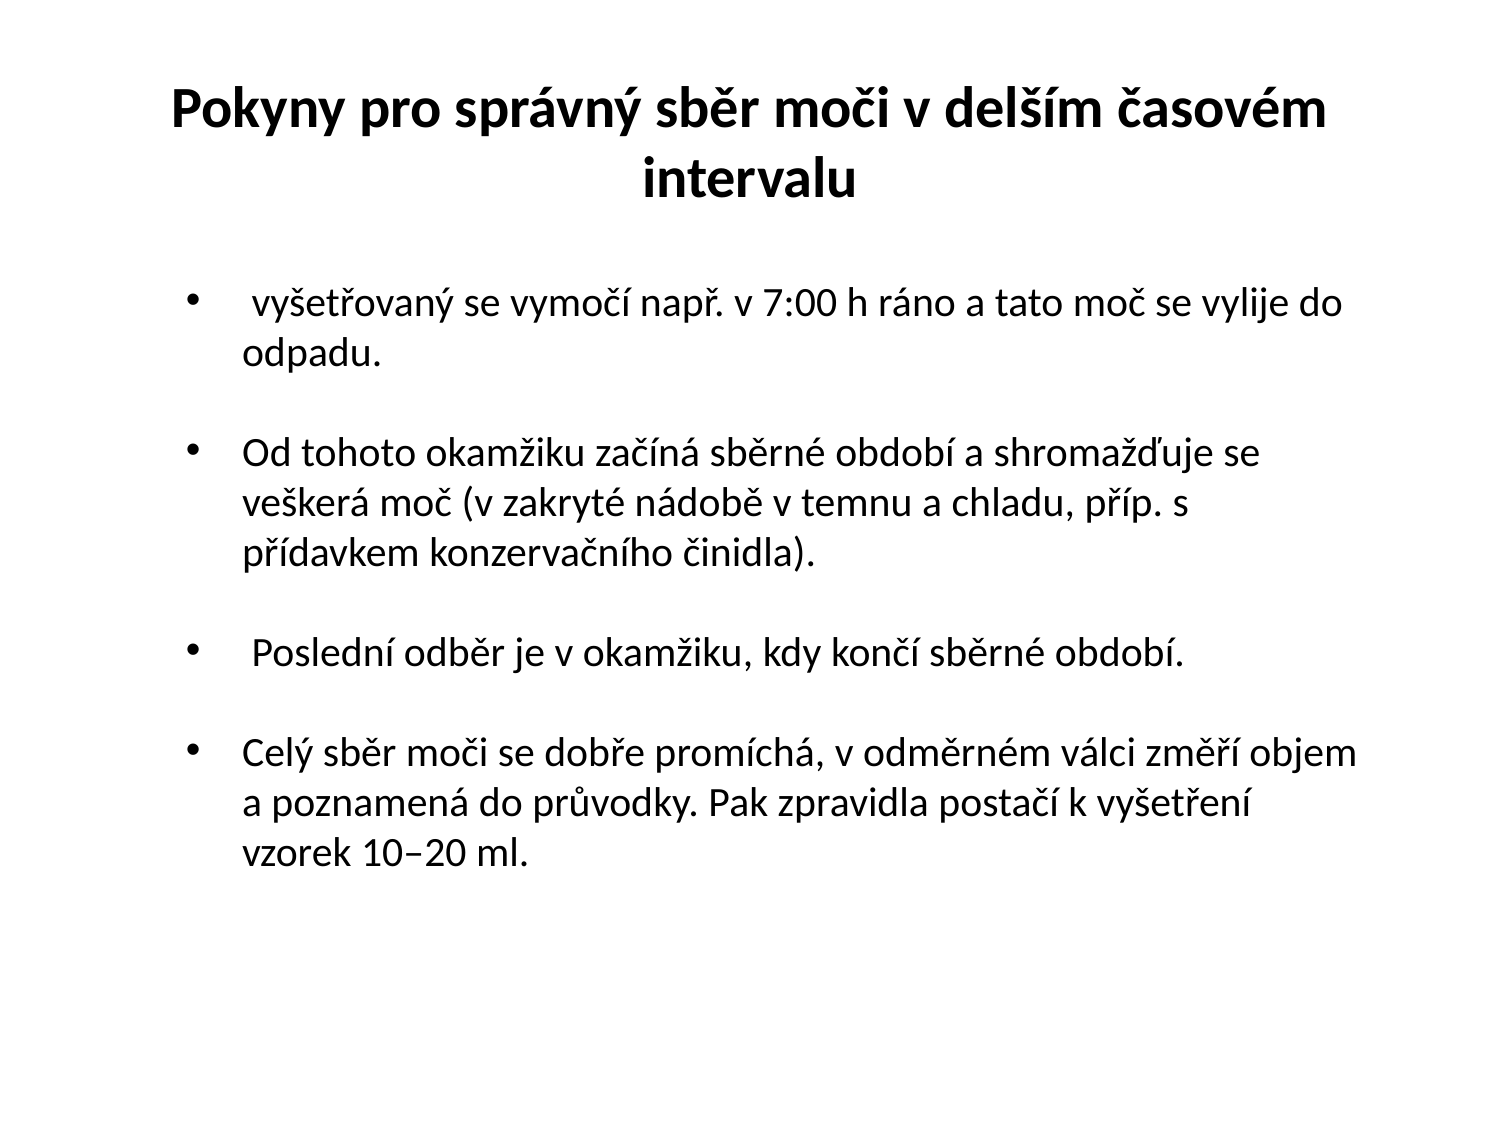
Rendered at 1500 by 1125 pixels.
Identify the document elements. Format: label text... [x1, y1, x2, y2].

title Pokyny pro správný sběr moči v delším časovém intervalu [75, 45, 1425, 233]
text_box vyšetřovaný se vymočí např. v 7:00 h ráno a tato moč se vylije do odpadu. Od tohoto okamžiku začíná sběrné období a shromažďuje se veškerá moč (v zakryté nádobě v temnu a chladu, příp. s přídavkem konzervačního činidla). Poslední odběr je v okamžiku, kdy končí sběrné období. Celý sběr moči se dobře promíchá, v odměrném válci změří objem a poznamená do průvodky. Pak zpravidla postačí k vyšetření vzorek 10–20 ml. [171, 267, 1376, 933]
